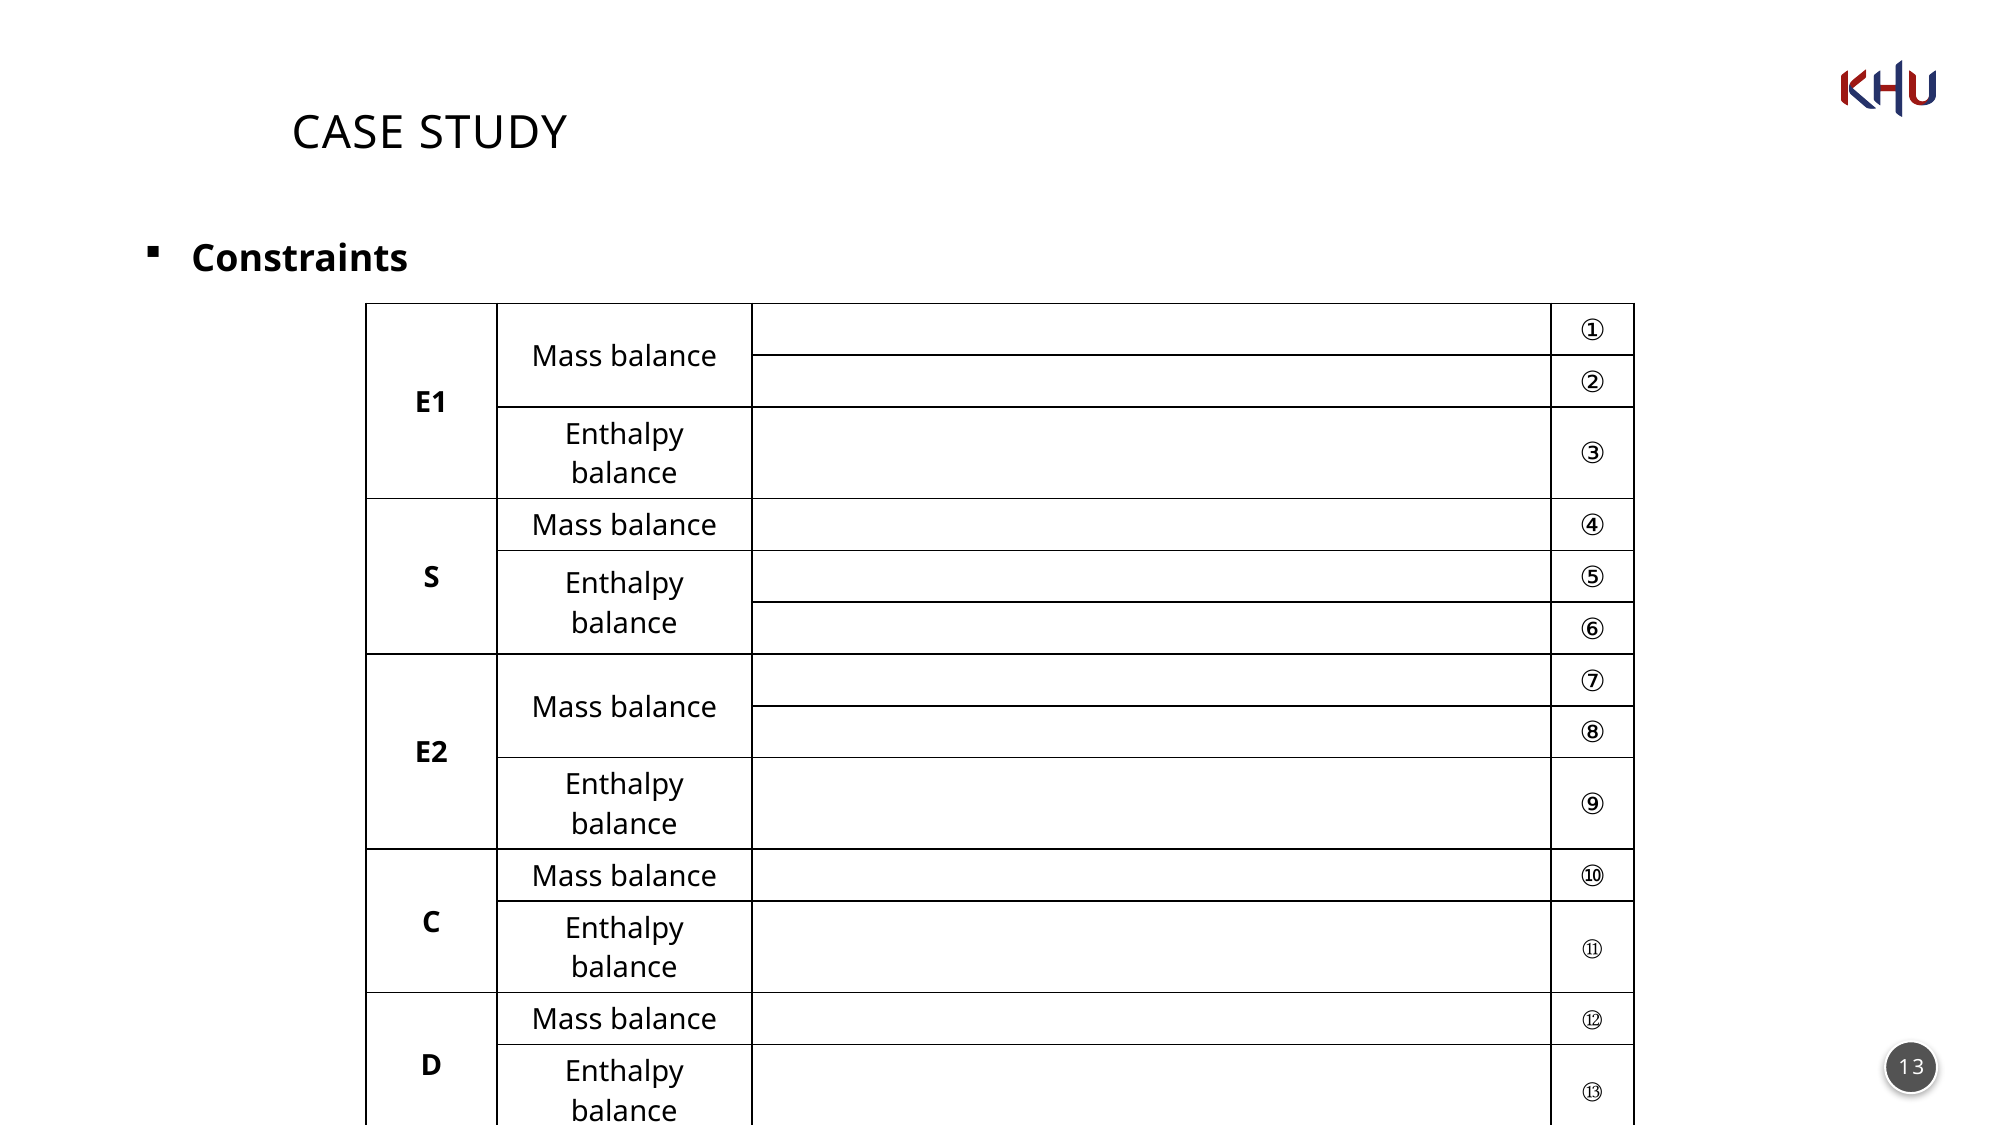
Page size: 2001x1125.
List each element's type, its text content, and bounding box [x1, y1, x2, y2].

title Case study [276, 85, 1745, 183]
text_box Constraints [129, 226, 424, 287]
picture [1841, 60, 1936, 117]
